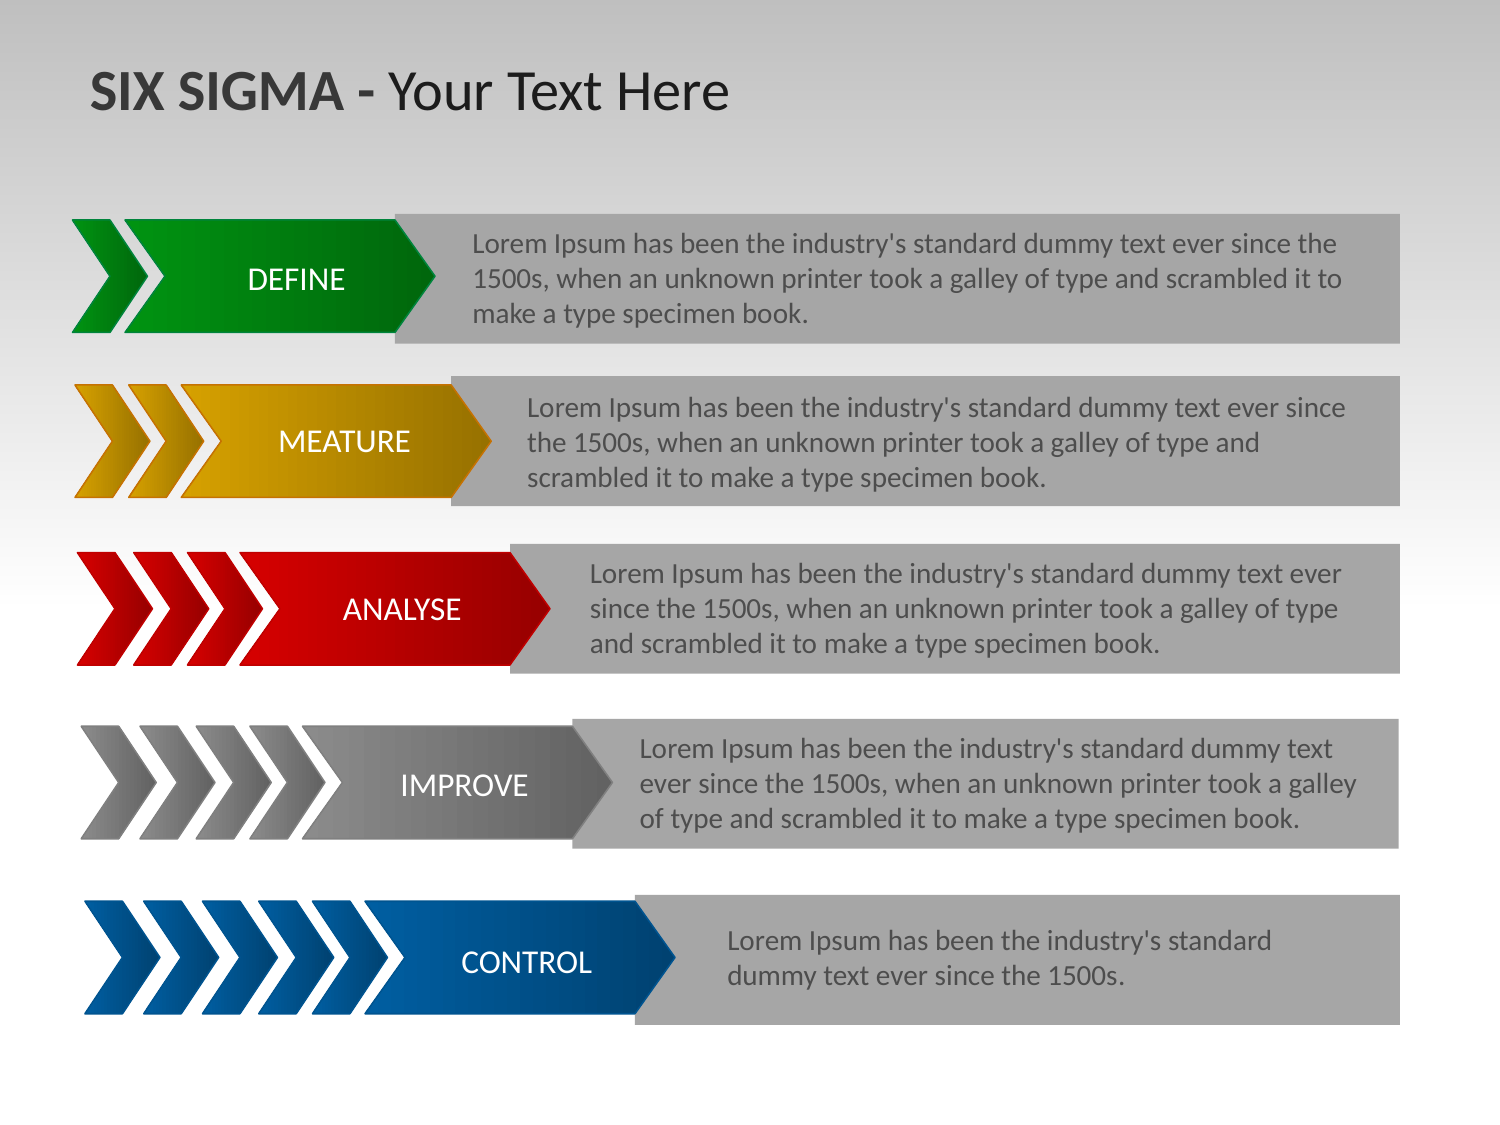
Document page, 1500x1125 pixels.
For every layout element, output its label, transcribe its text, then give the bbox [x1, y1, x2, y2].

text_box [393, 212, 1402, 346]
text_box SIX SIGMA - Your Text Here [75, 37, 801, 138]
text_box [80, 725, 613, 839]
text_box Lorem Ipsum has been the industry's standard dummy text ever since the 1500s, when an unknown printer took a galley of type and scrambled it to make a type specimen book. [512, 381, 1370, 501]
text_box Lorem Ipsum has been the industry's standard dummy text ever since the 1500s, when an unknown printer took a galley of type and scrambled it to make a type specimen book. [457, 217, 1370, 338]
text_box [449, 374, 1402, 508]
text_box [84, 900, 676, 1014]
text_box Lorem Ipsum has been the industry's standard dummy text ever since the 1500s, when an unknown printer took a galley of type and scrambled it to make a type specimen book. [575, 547, 1397, 668]
text_box [508, 542, 1402, 676]
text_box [72, 219, 436, 333]
text_box [633, 893, 1402, 1027]
text_box Lorem Ipsum has been the industry's standard dummy text ever since the 1500s, when an unknown printer took a galley of type and scrambled it to make a type specimen book. [624, 722, 1397, 843]
text_box Lorem Ipsum has been the industry's standard dummy text ever since the 1500s. [712, 914, 1350, 999]
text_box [77, 552, 551, 666]
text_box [74, 384, 492, 498]
text_box [570, 717, 1401, 851]
